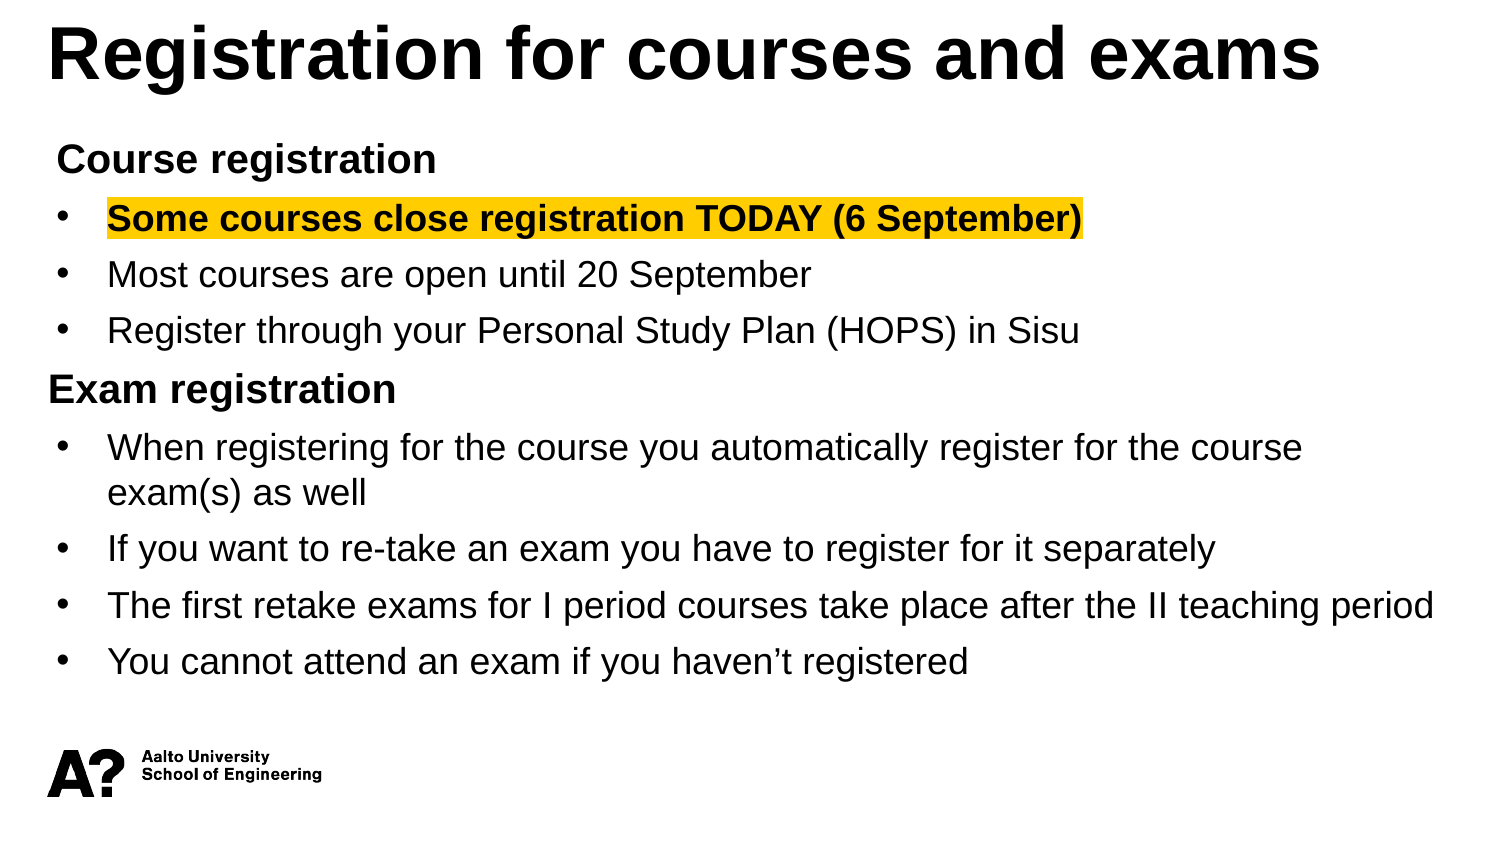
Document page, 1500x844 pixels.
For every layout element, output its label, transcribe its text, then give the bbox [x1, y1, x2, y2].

list Course registration Some courses close registration TODAY (6 September) Most courses are open until 20 September Register through your Personal Study Plan (HOPS) in Sisu Exam registration When registering for the course you automatically register for the course exam(s) as well If you want to re-take an exam you have to register for it separately The first retake exams for I period courses take place after the II teaching period You cannot attend an exam if you haven’t registered [47, 132, 1442, 633]
picture [0, 703, 368, 844]
list Registration for courses and exams [47, 4, 1442, 132]
